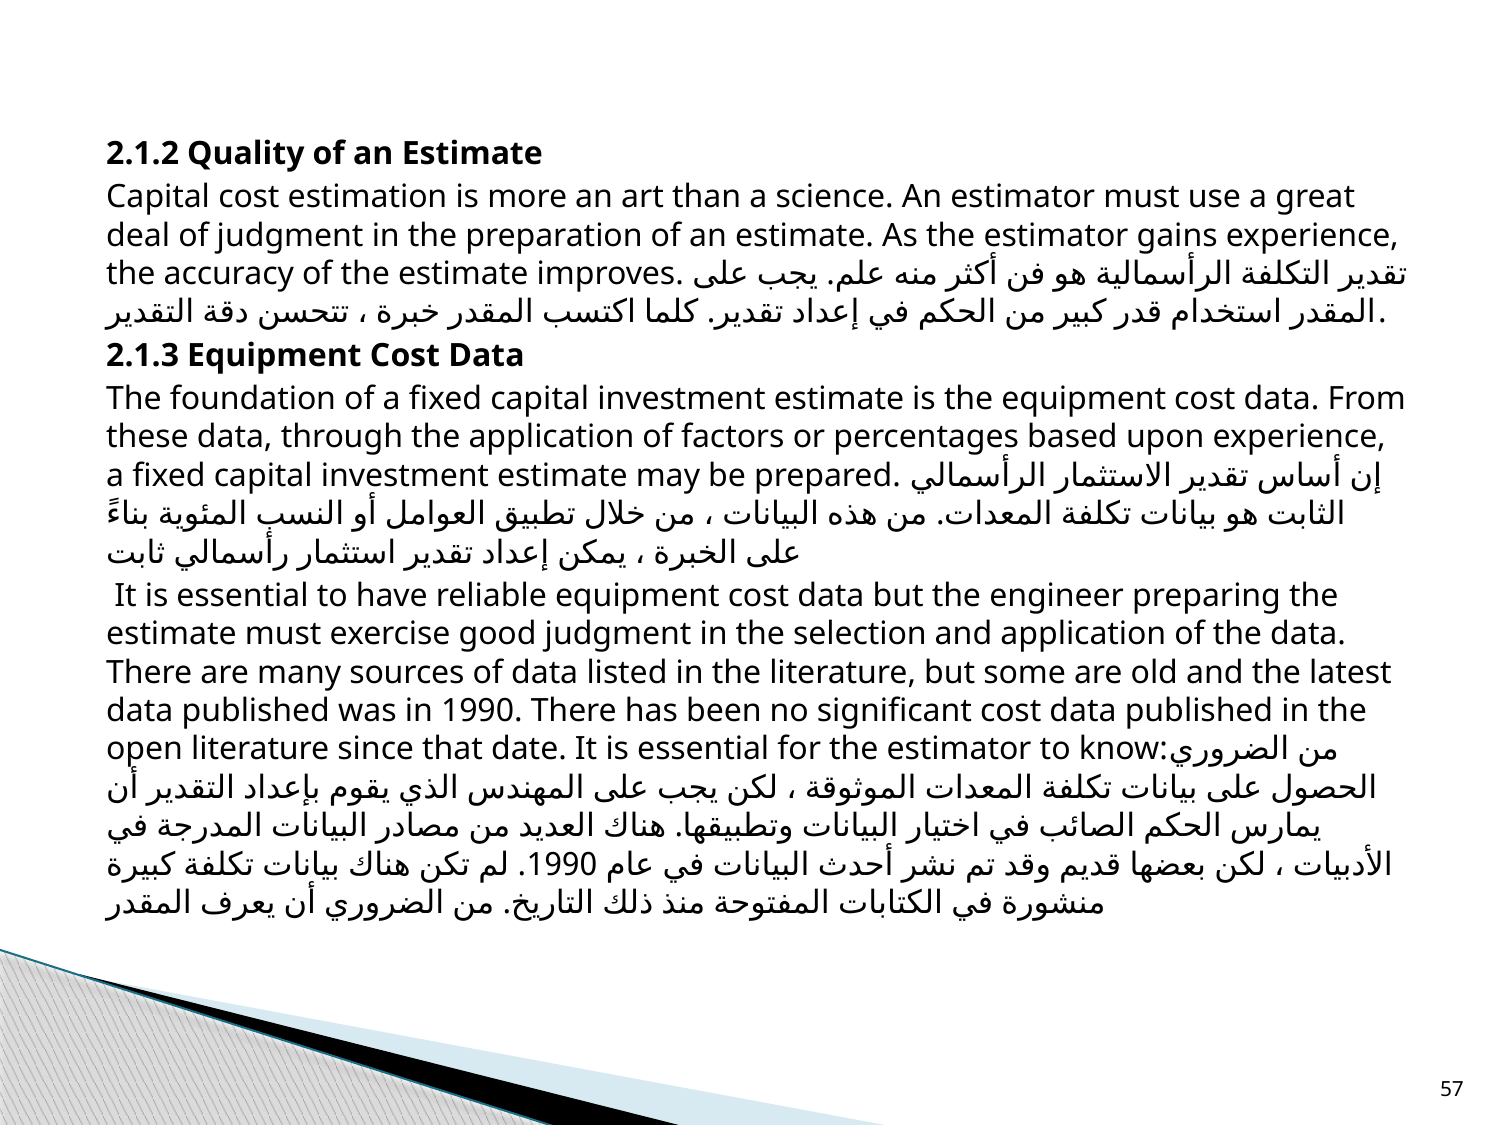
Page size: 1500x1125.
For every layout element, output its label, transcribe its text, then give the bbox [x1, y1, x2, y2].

list 2.1.2 Quality of an Estimate Capital cost estimation is more an art than a science. An estimator must use a great deal of judgment in the preparation of an estimate. As the estimator gains experience, the accuracy of the estimate improves. تقدير التكلفة الرأسمالية هو فن أكثر منه علم. يجب على المقدر استخدام قدر كبير من الحكم في إعداد تقدير. كلما اكتسب المقدر خبرة ، تتحسن دقة التقدير. 2.1.3 Equipment Cost Data The foundation of a fixed capital investment estimate is the equipment cost data. From these data, through the application of factors or percentages based upon experience, a fixed capital investment estimate may be prepared. إن أساس تقدير الاستثمار الرأسمالي الثابت هو بيانات تكلفة المعدات. من هذه البيانات ، من خلال تطبيق العوامل أو النسب المئوية بناءً على الخبرة ، يمكن إعداد تقدير استثمار رأسمالي ثابت It is essential to have reliable equipment cost data but the engineer preparing the estimate must exercise good judgment in the selection and application of the data. There are many sources of data listed in the literature, but some are old and the latest data published was in 1990. There has been no significant cost data published in the open literature since that date. It is essential for the estimator to know:من الضروري الحصول على بيانات تكلفة المعدات الموثوقة ، لكن يجب على المهندس الذي يقوم بإعداد التقدير أن يمارس الحكم الصائب في اختيار البيانات وتطبيقها. هناك العديد من مصادر البيانات المدرجة في الأدبيات ، لكن بعضها قديم وقد تم نشر أحدث البيانات في عام 1990. لم تكن هناك بيانات تكلفة كبيرة منشورة في الكتابات المفتوحة منذ ذلك التاريخ. من الضروري أن يعرف المقدر [75, 125, 1425, 986]
slide_number 57 [1418, 1051, 1479, 1112]
